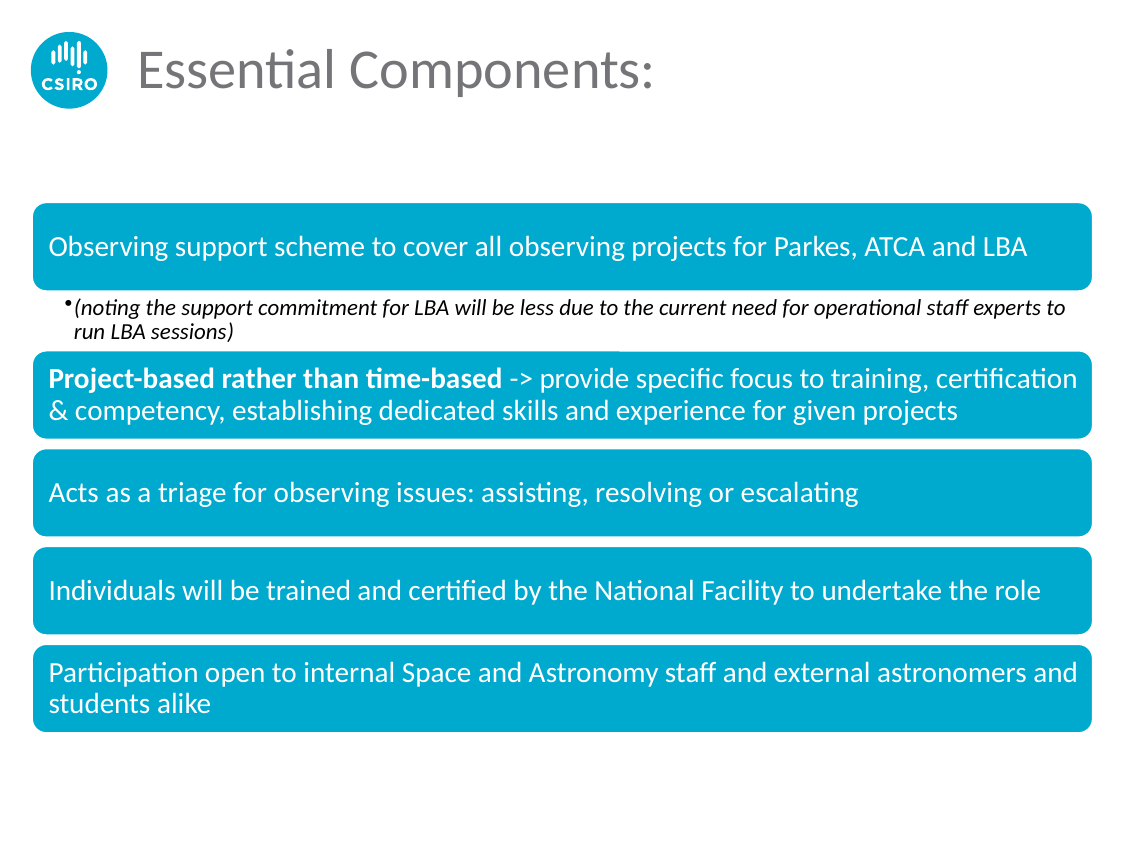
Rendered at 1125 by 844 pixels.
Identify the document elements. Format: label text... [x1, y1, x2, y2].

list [30, 136, 1095, 799]
title Essential Components: [137, 32, 1125, 137]
